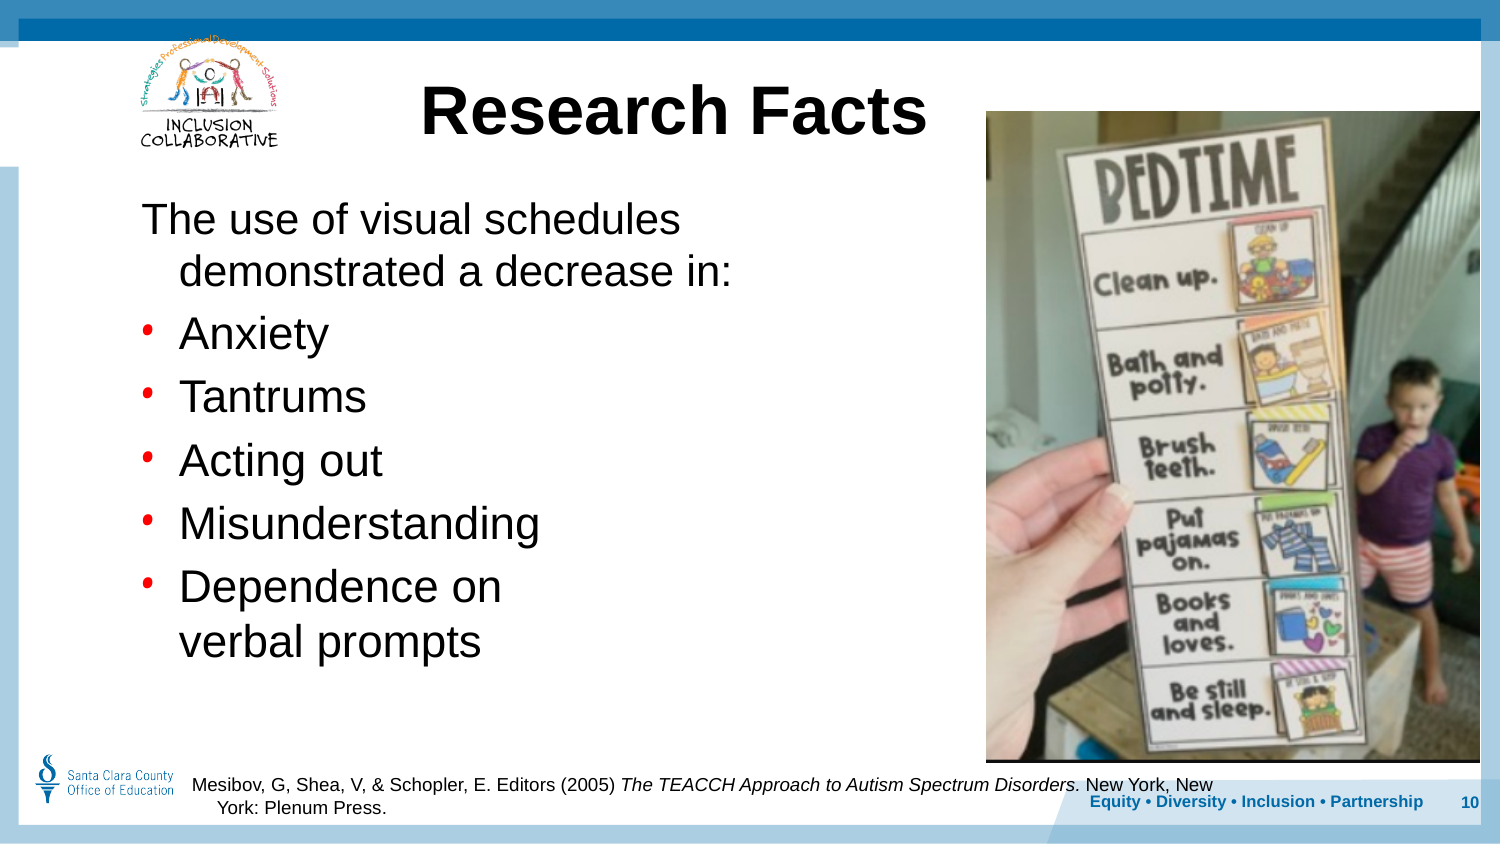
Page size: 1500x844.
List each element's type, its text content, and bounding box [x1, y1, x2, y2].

slide_number ‹#› [1415, 785, 1480, 818]
list The use of visual schedules demonstrated a decrease in: Anxiety Tantrums Acting out Misunderstanding Dependence on verbal prompts [131, 185, 908, 709]
title Research Facts [0, 47, 1350, 167]
text_box Mesibov, G, Shea, V, & Schopler, E. Editors (2005) The TEACCH Approach to Autism Spectrum Disorders. New York, New York: Plenum Press. [181, 767, 1251, 826]
picture [30, 750, 179, 806]
picture [986, 111, 1480, 763]
picture [138, 33, 280, 149]
